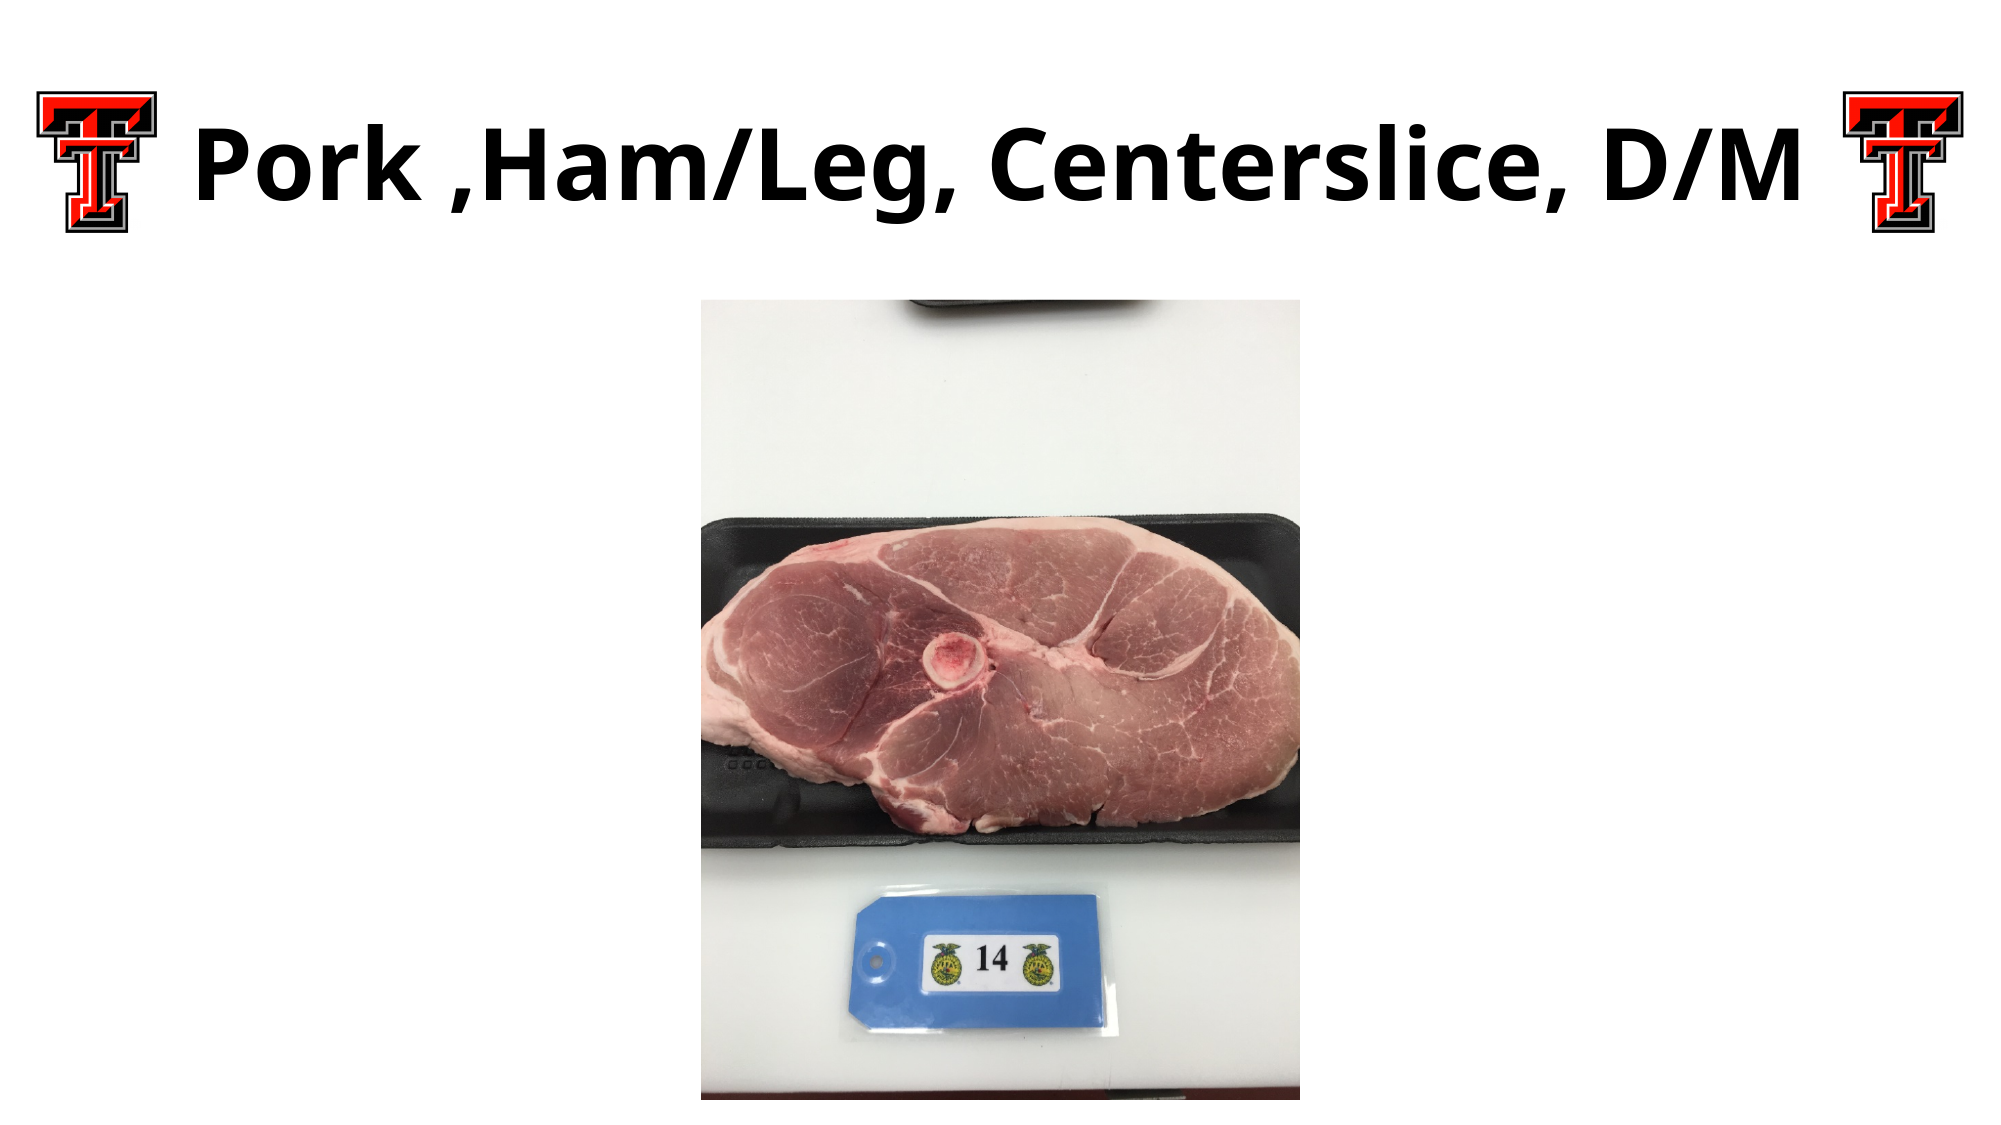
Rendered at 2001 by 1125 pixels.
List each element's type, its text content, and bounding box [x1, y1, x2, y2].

picture [701, 1000, 1300, 1099]
title Pork ,Ham/Leg, Centerslice, D/M [239, 59, 1786, 278]
picture [0, 48, 239, 290]
picture [701, 301, 1300, 399]
picture [1786, 48, 1979, 290]
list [599, 399, 1400, 1000]
